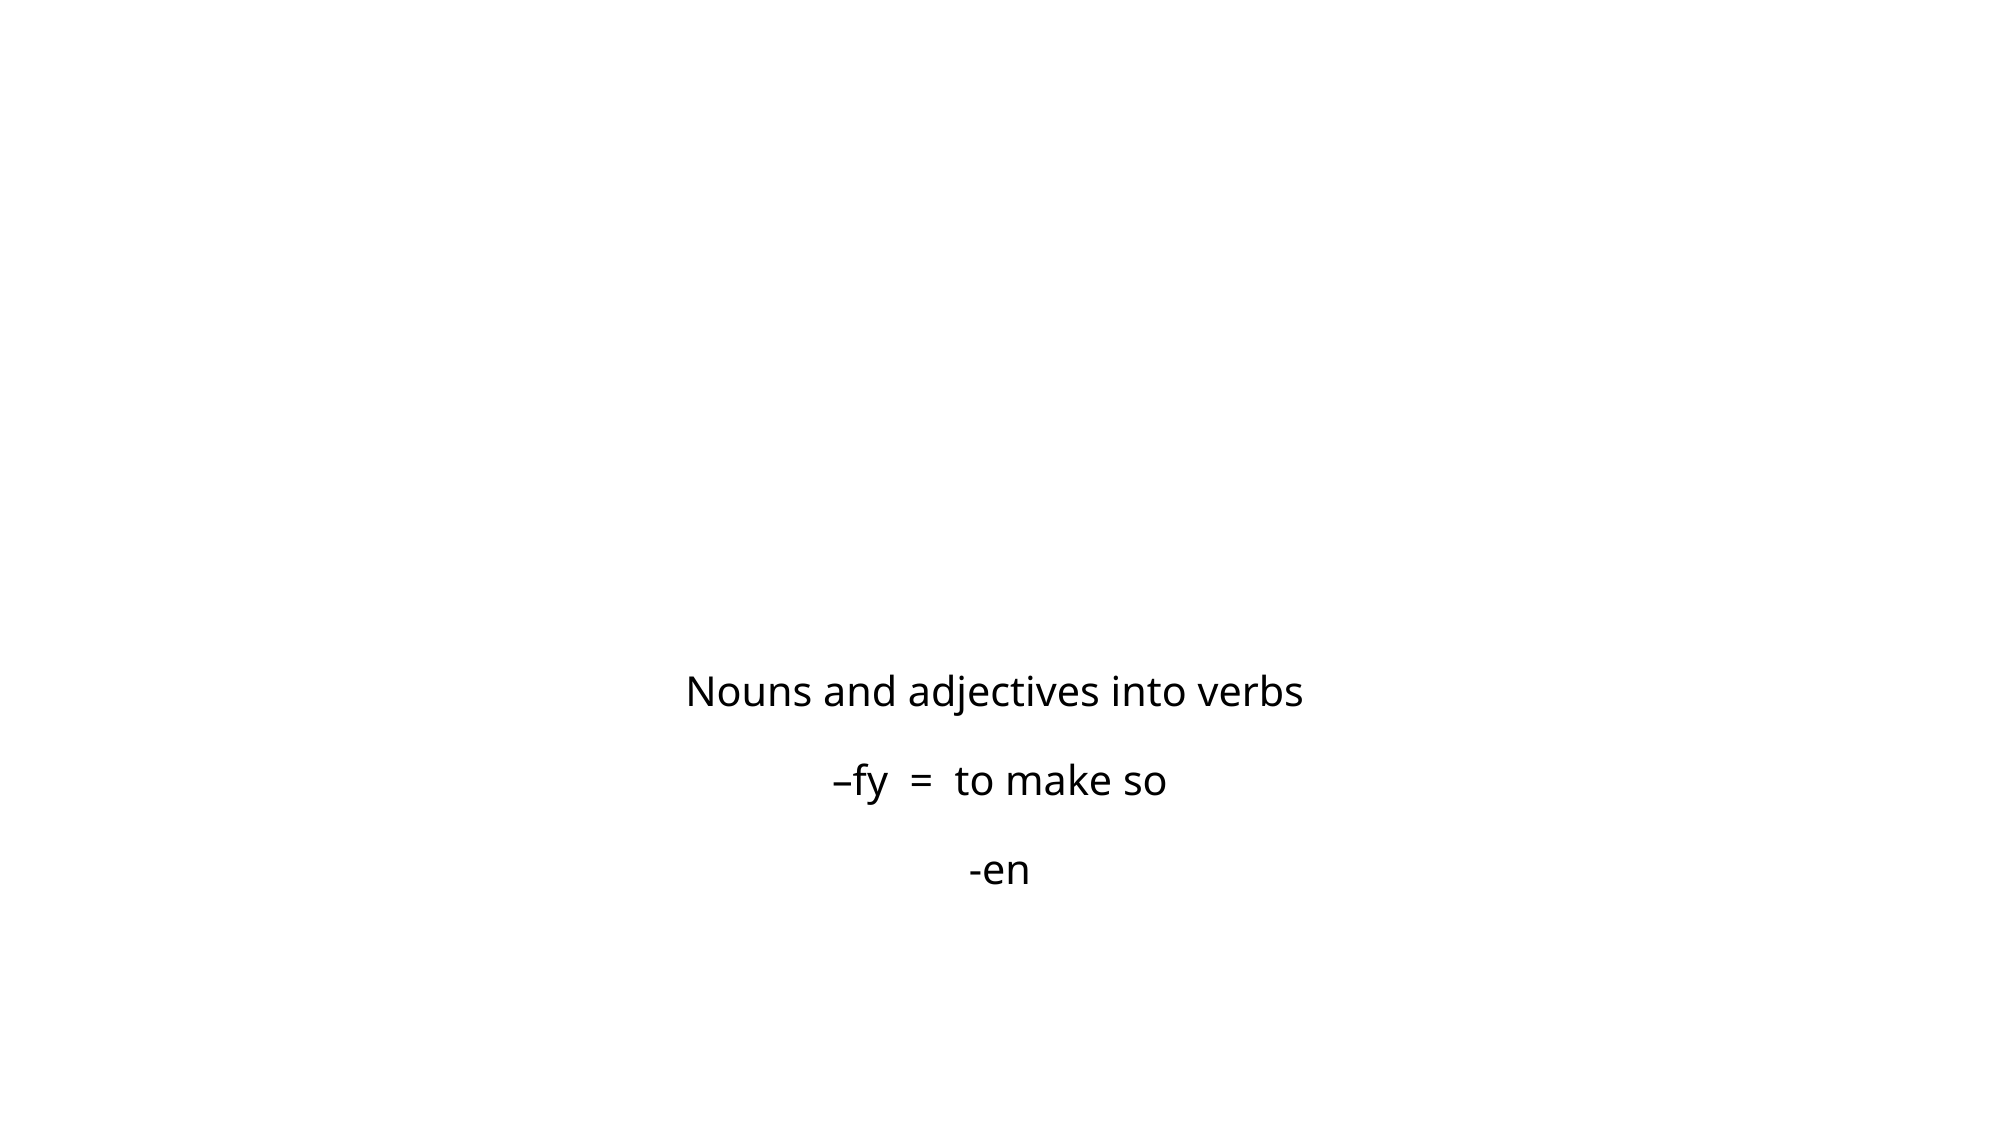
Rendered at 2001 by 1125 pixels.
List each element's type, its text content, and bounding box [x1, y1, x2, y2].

title Nouns and adjectives into verbs –fy = to make so -en [137, 658, 1863, 902]
